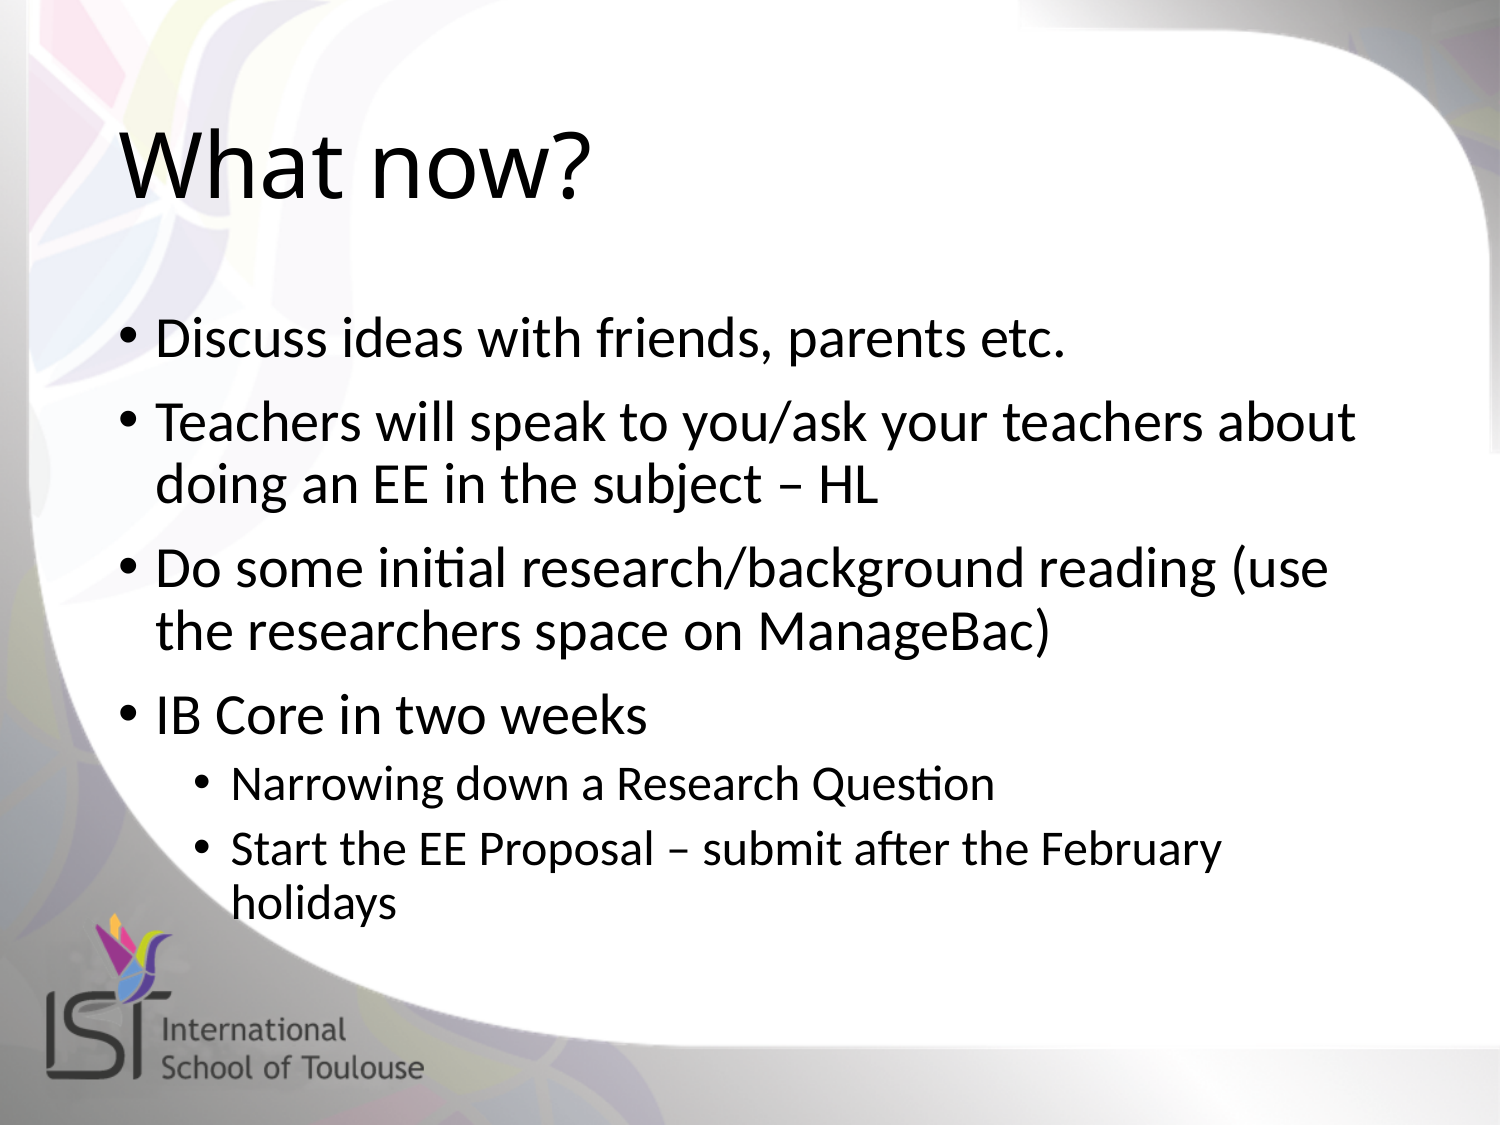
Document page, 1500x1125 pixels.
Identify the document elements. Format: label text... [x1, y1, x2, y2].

title What now? [103, 59, 1397, 278]
list Discuss ideas with friends, parents etc. Teachers will speak to you/ask your teachers about doing an EE in the subject – HL Do some initial research/background reading (use the researchers space on ManageBac) IB Core in two weeks Narrowing down a Research Question Start the EE Proposal – submit after the February holidays [103, 299, 1397, 1014]
picture [0, 0, 1500, 1125]
